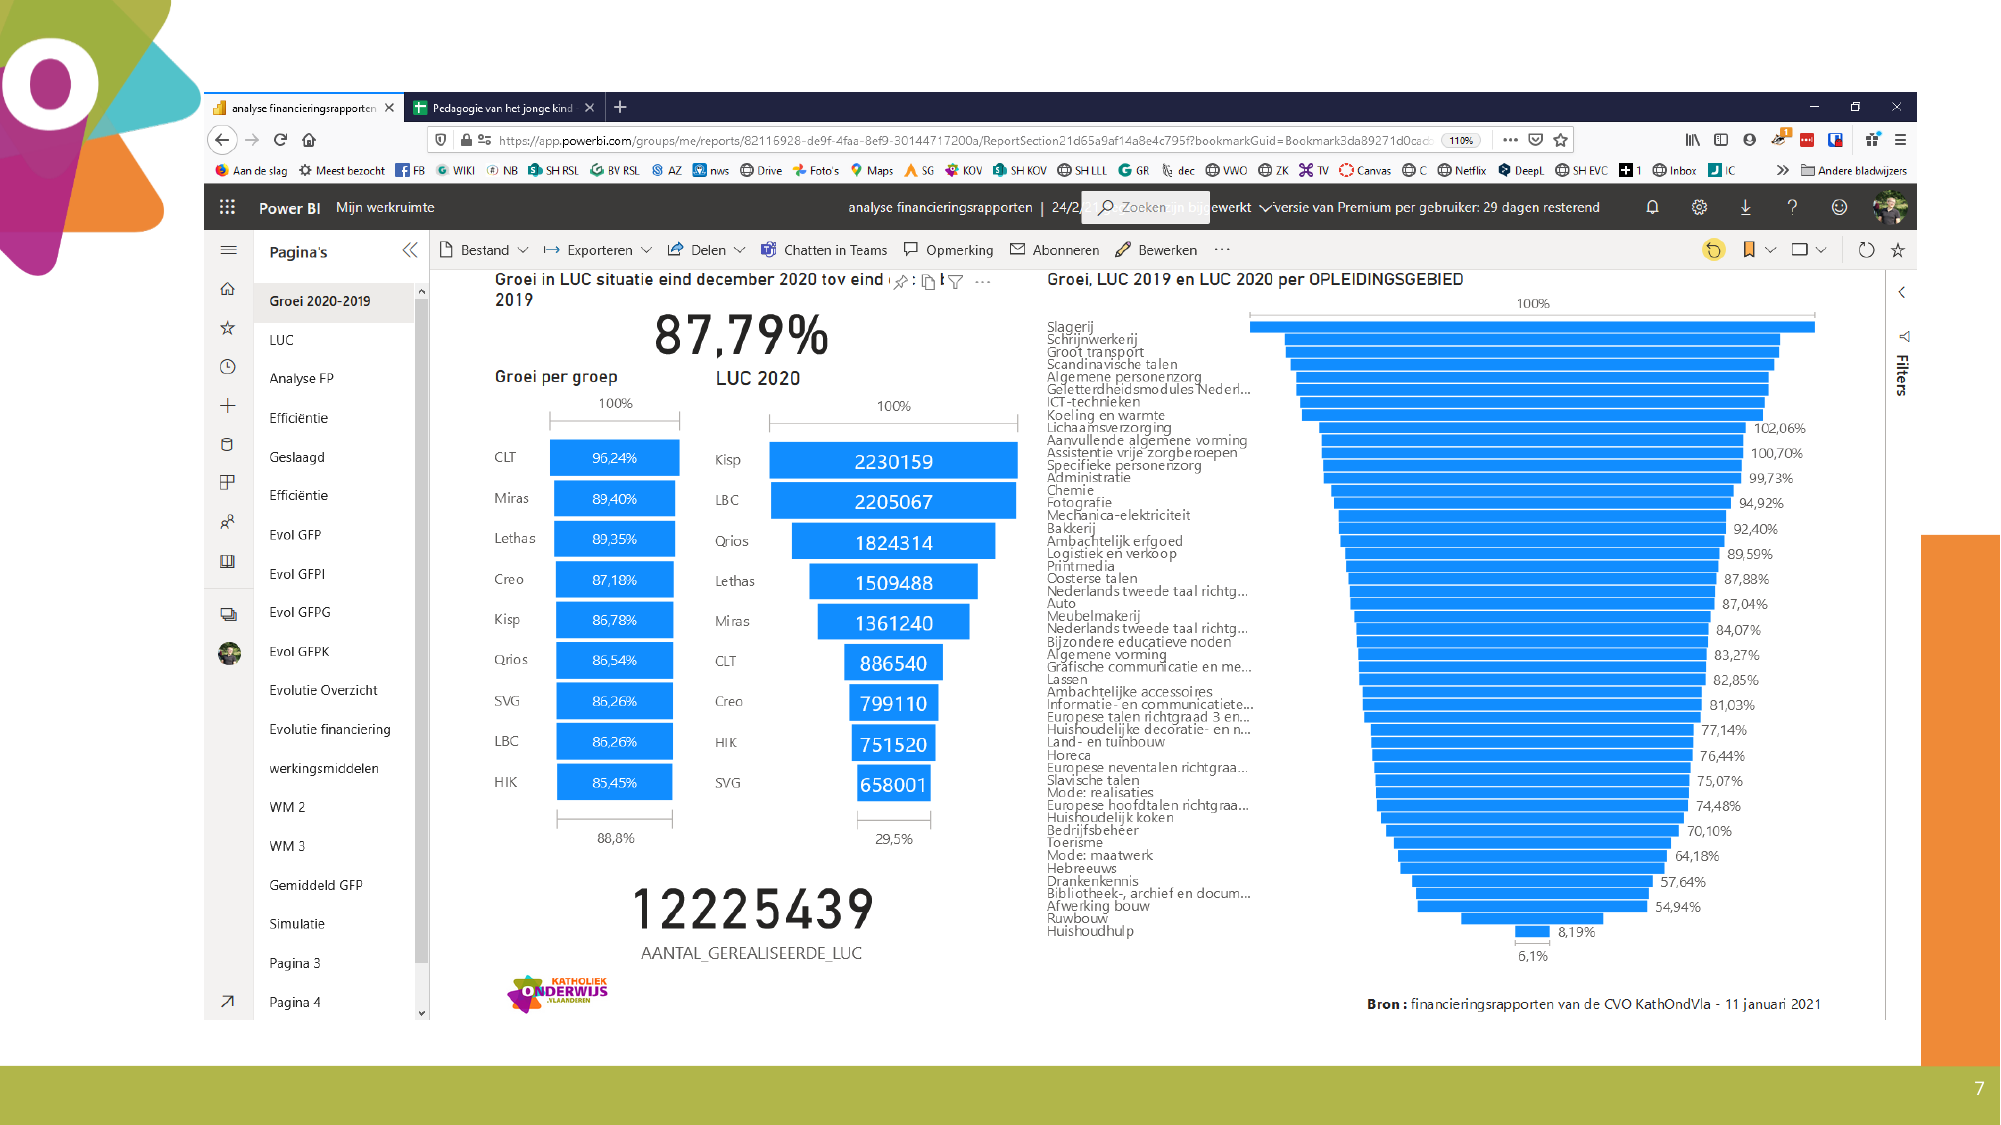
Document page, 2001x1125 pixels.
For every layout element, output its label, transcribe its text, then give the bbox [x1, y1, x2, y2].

picture [0, 0, 201, 276]
picture [204, 74, 1917, 1020]
slide_number 7 [1548, 1054, 2000, 1125]
